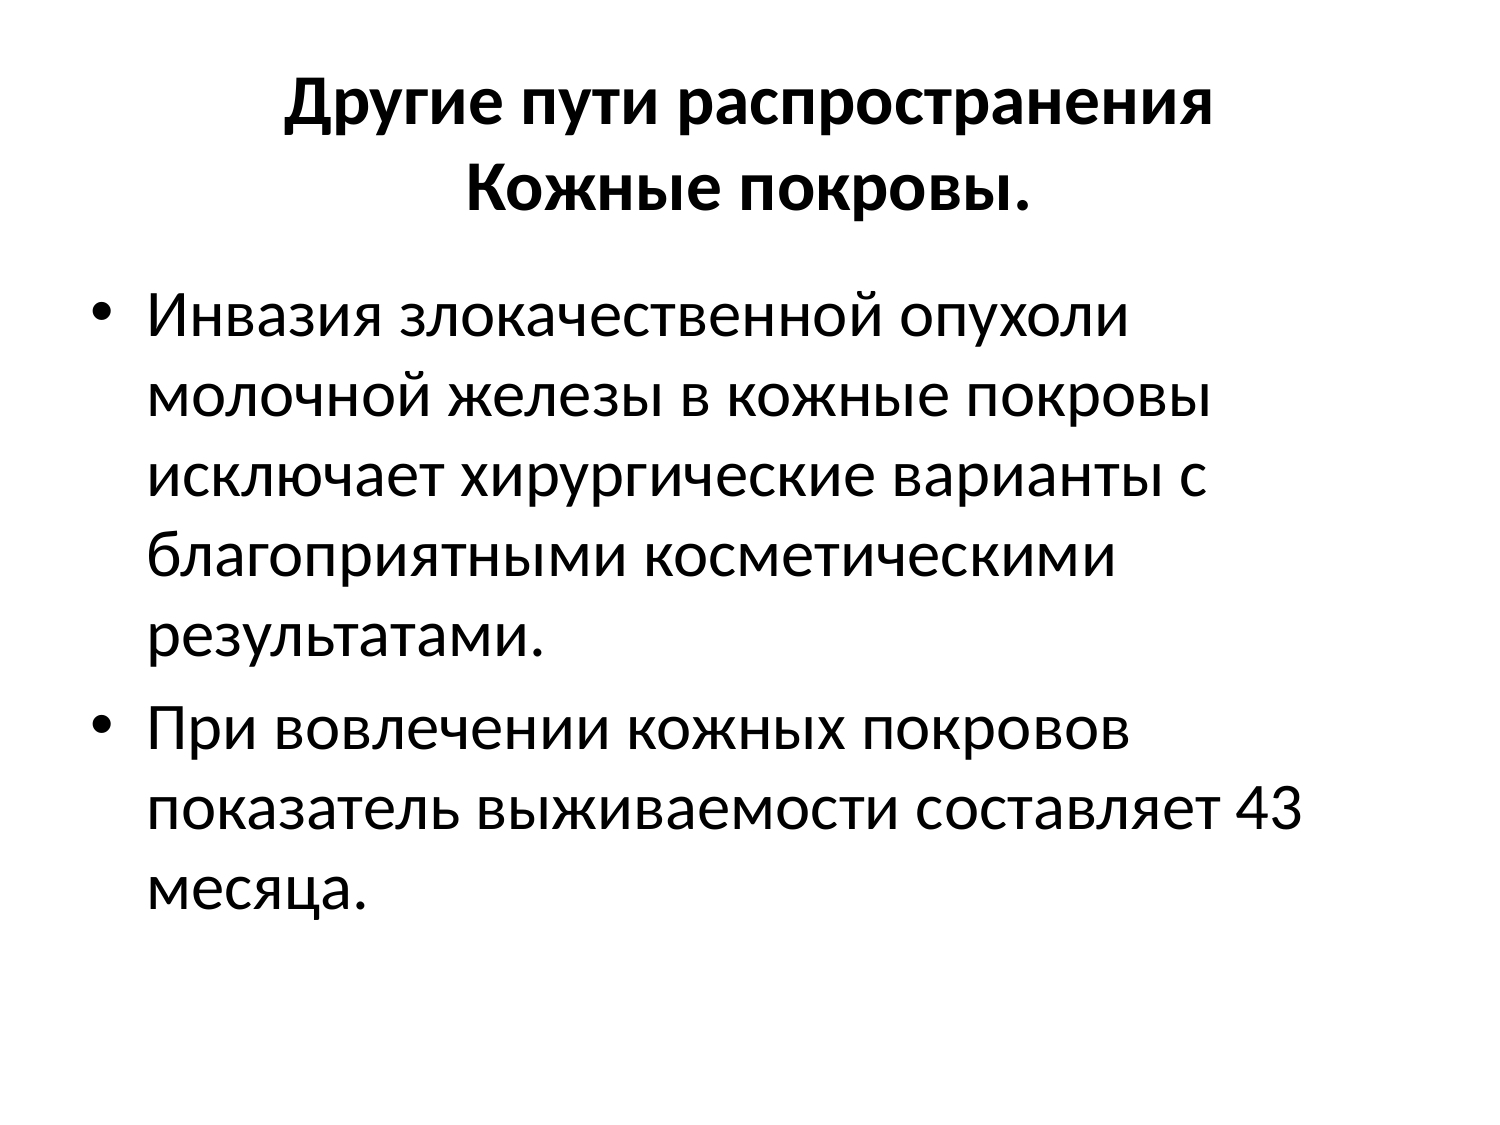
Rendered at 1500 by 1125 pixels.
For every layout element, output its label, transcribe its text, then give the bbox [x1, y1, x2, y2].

list Инвазия злокачественной опухоли молочной железы в кожные покровы исключает хирургические варианты с благоприятными косметическими результатами. При вовлечении кожных покровов показатель выживаемости составляет 43 месяца. [75, 262, 1425, 1005]
title Другие пути распространения Кожные покровы. [75, 45, 1425, 233]
